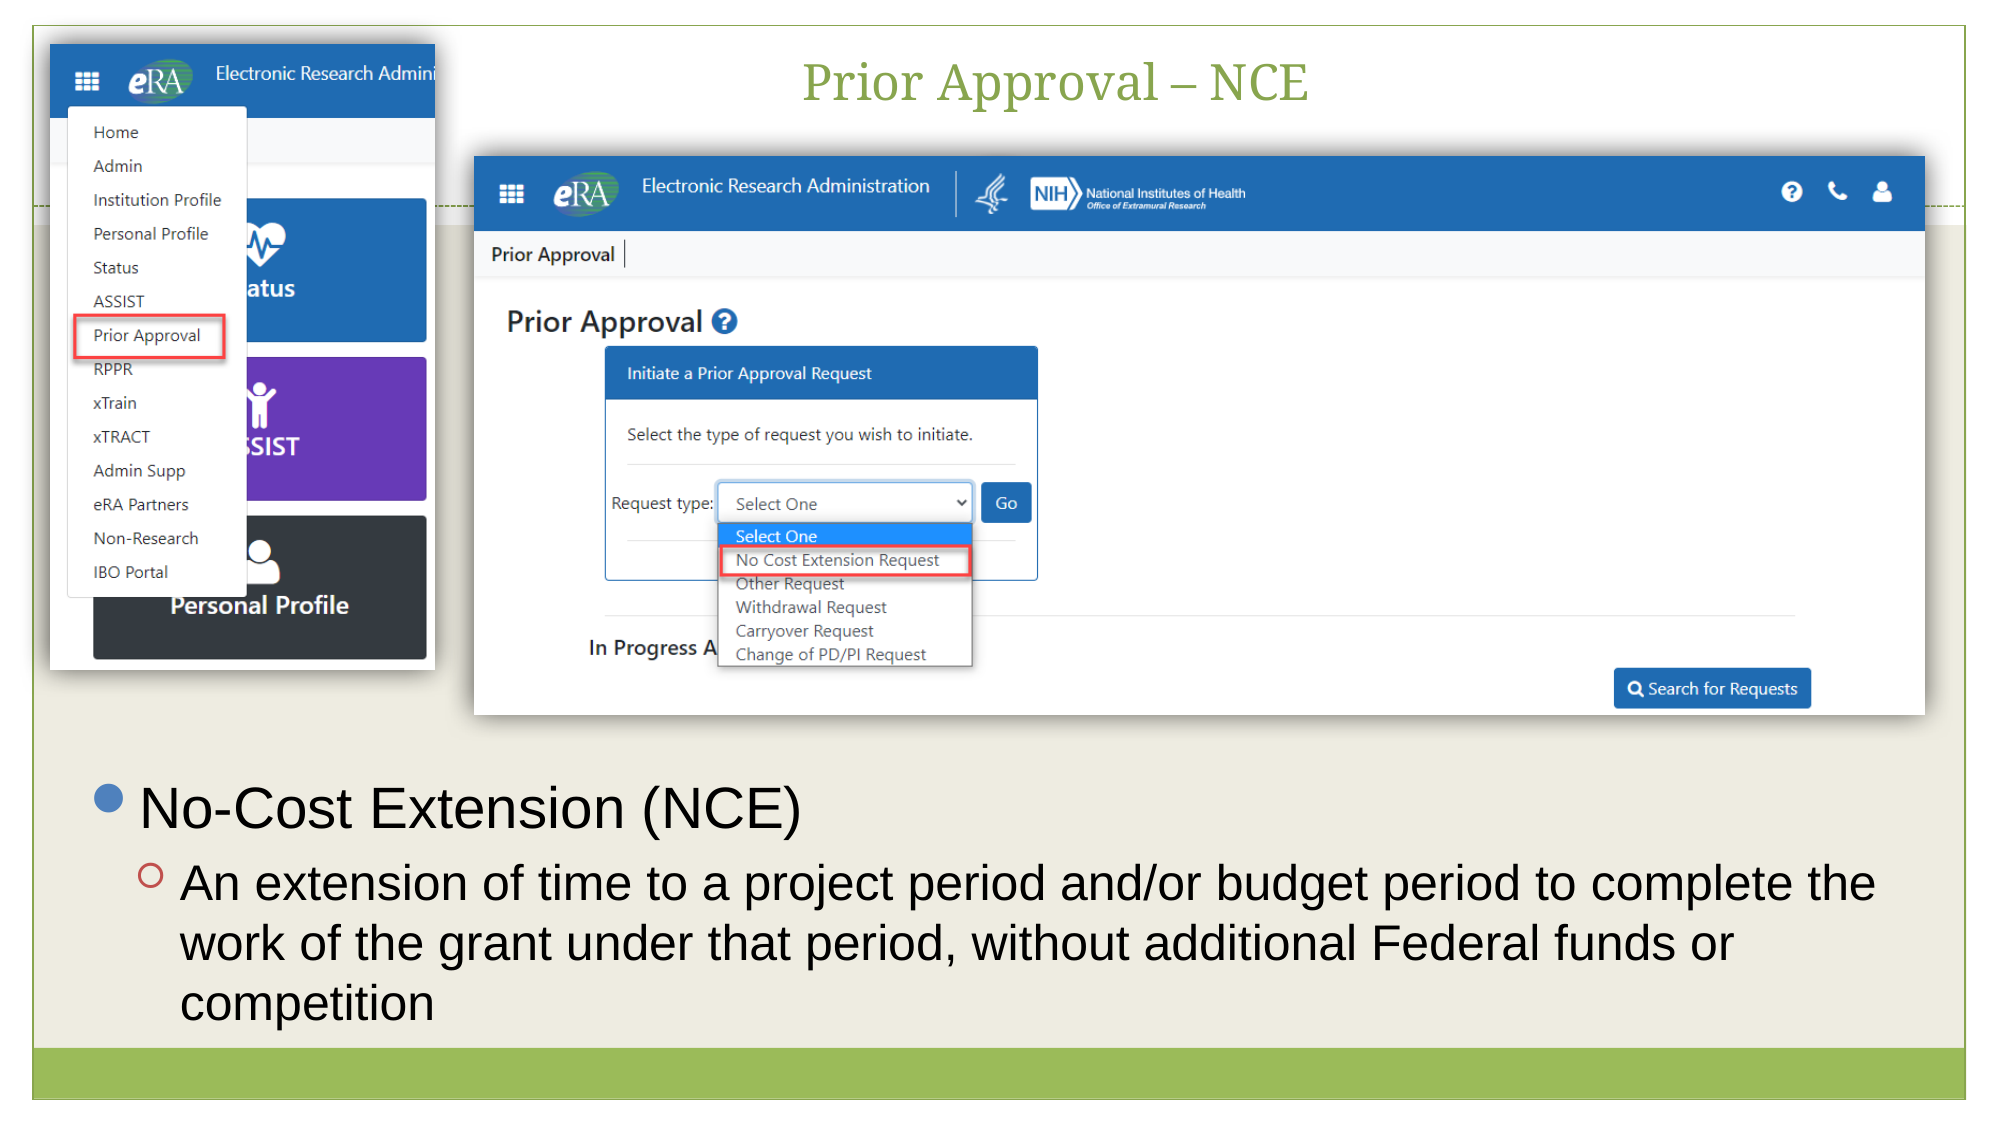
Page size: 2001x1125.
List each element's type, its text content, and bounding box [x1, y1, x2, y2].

picture [49, 44, 435, 670]
title Prior Approval – NCE [787, 37, 1700, 119]
picture [474, 156, 1925, 716]
text_box No-Cost Extension (NCE) An extension of time to a project period and/or budget period to complete the work of the grant under that period, without additional Federal funds or competition [75, 762, 1925, 1077]
